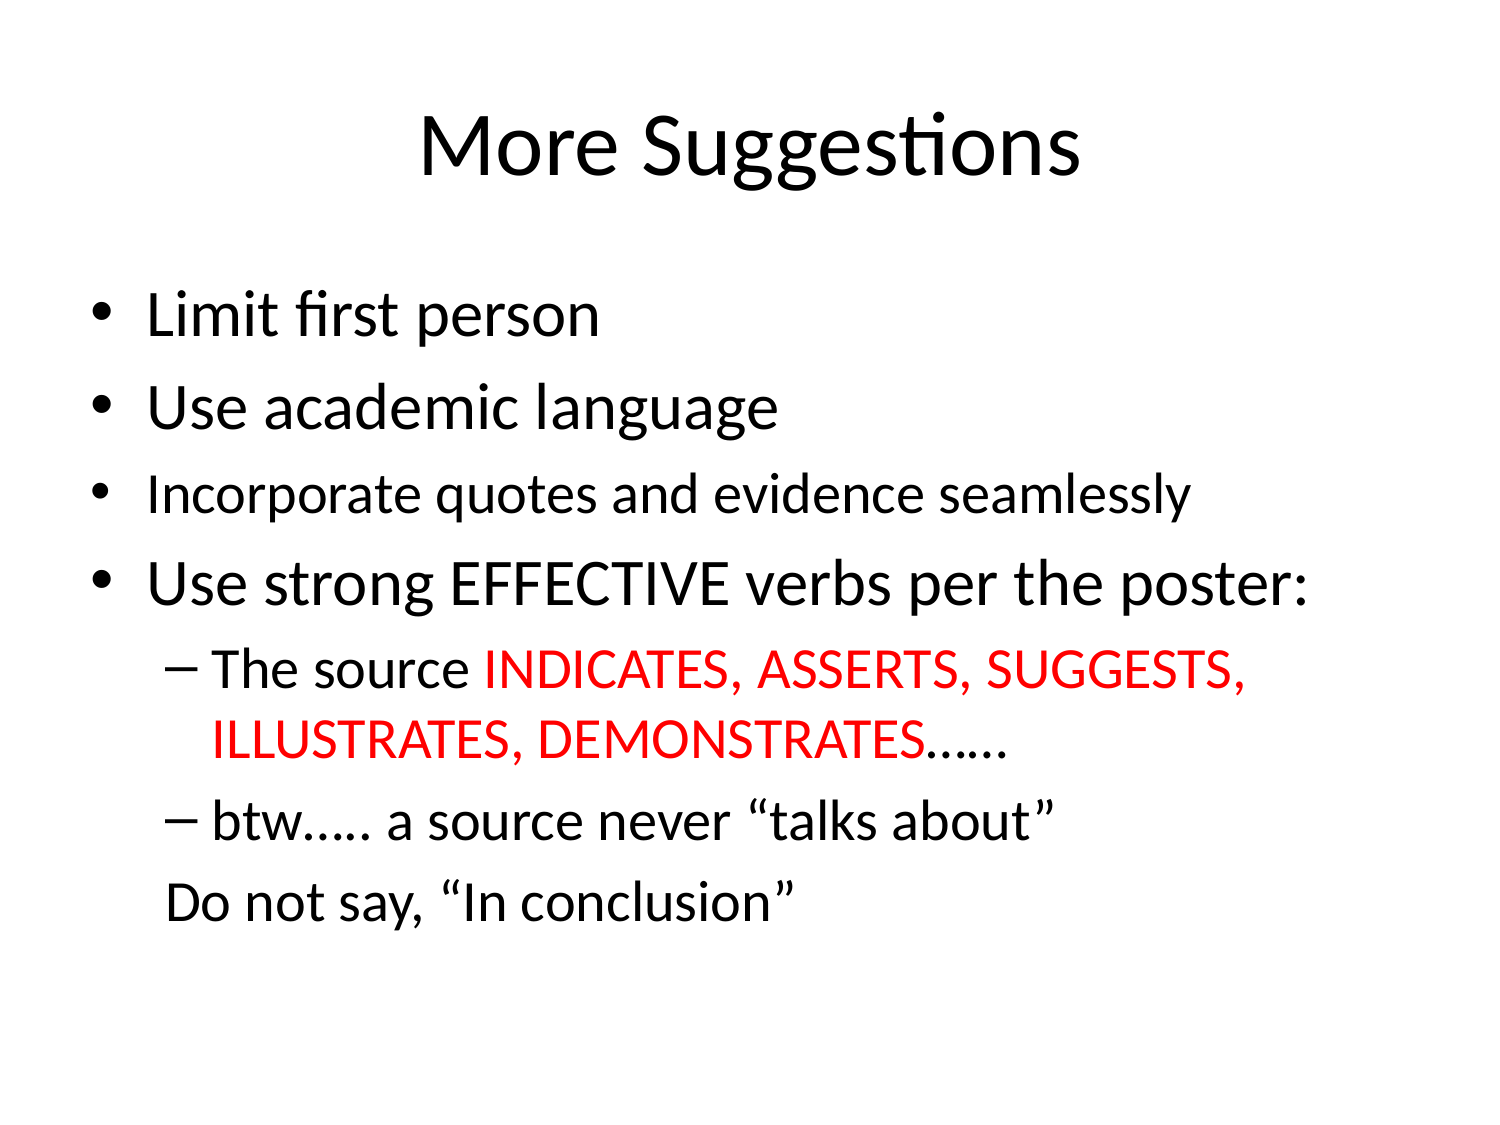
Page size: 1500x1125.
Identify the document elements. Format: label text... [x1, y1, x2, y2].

list Limit first person Use academic language Incorporate quotes and evidence seamlessly Use strong EFFECTIVE verbs per the poster: The source INDICATES, ASSERTS, SUGGESTS, ILLUSTRATES, DEMONSTRATES…… btw….. a source never “talks about” Do not say, “In conclusion” [75, 262, 1425, 1005]
title More Suggestions [75, 45, 1425, 233]
